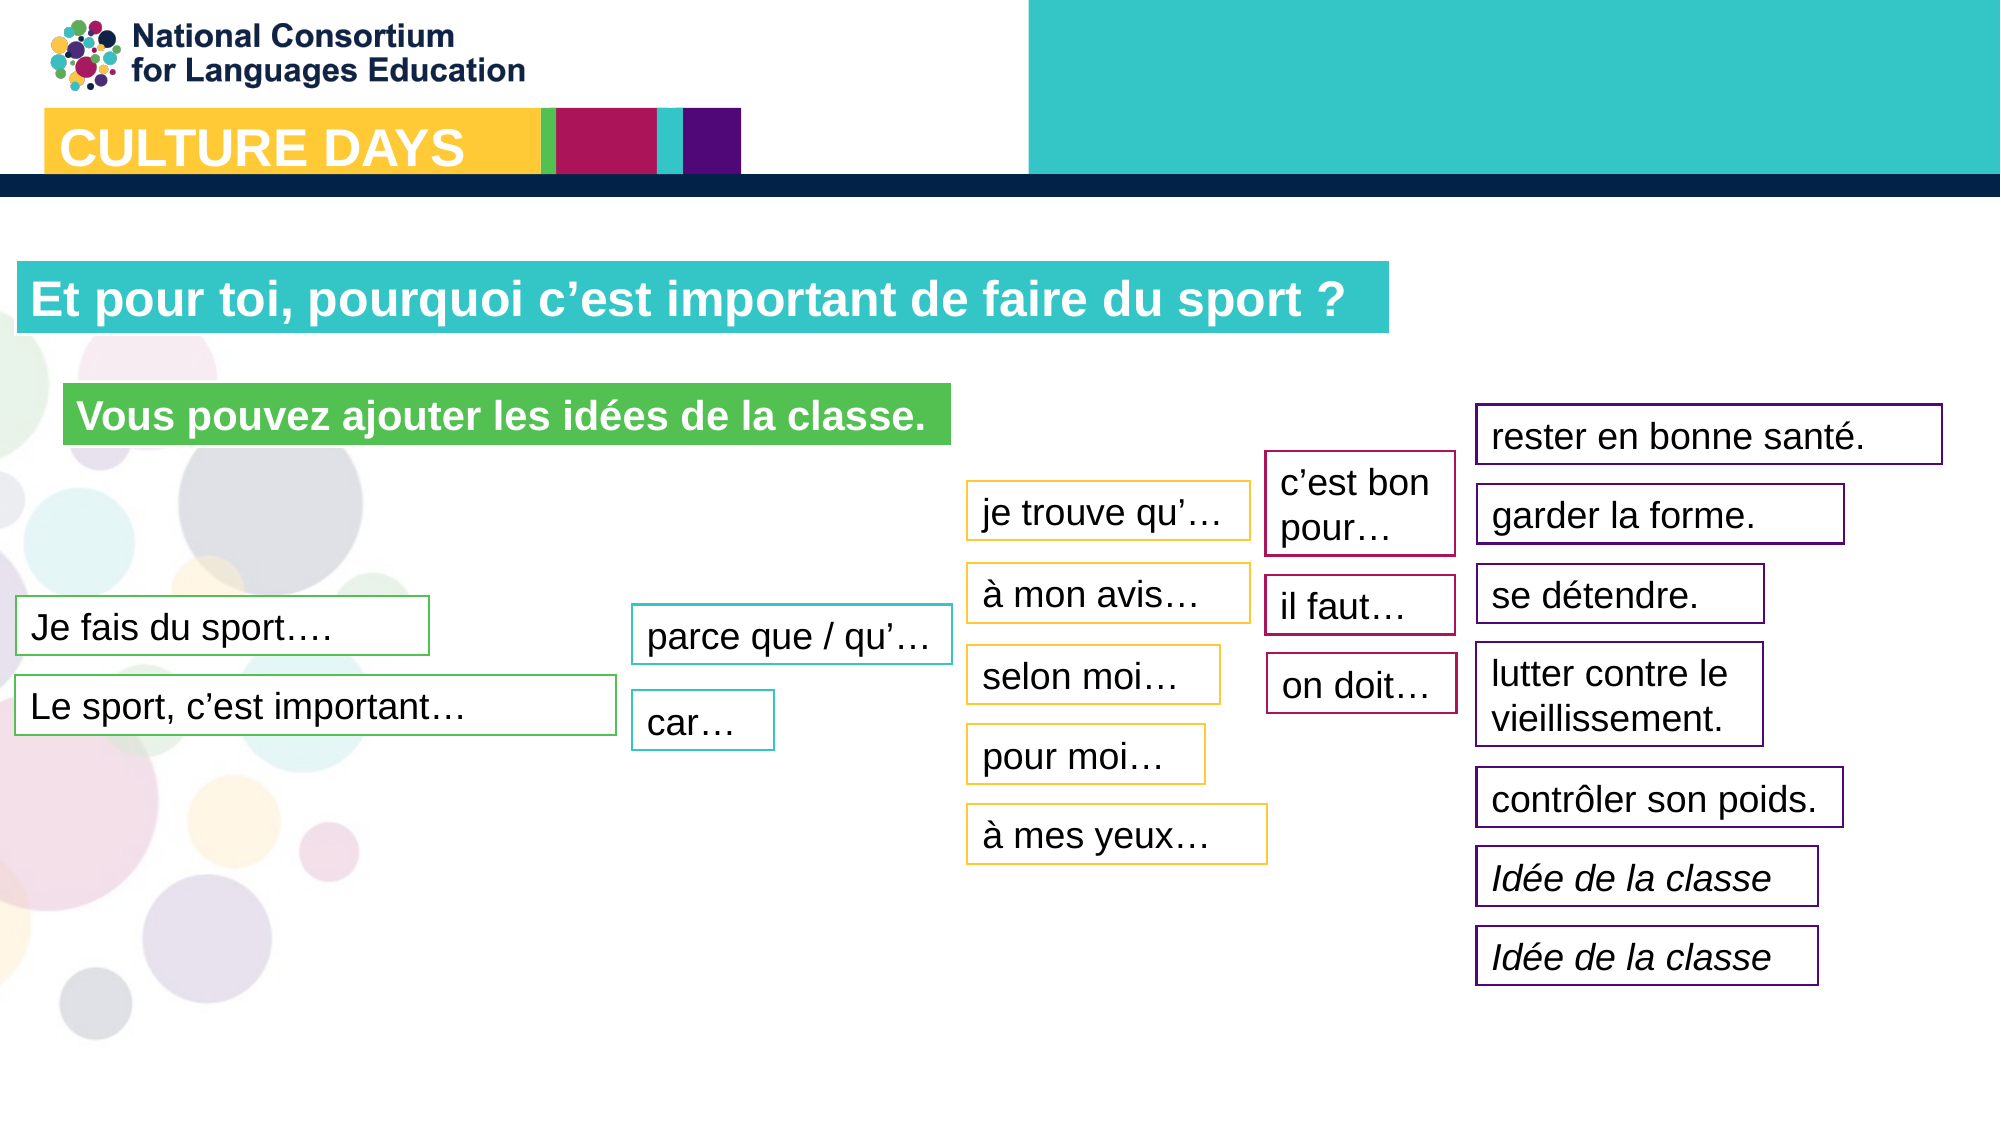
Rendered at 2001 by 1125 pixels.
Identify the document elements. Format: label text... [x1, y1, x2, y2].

text_box à mon avis… [966, 562, 1251, 624]
text_box Idée de la classe [1475, 925, 1819, 986]
text_box lutter contre le vieillissement. [1475, 641, 1764, 747]
picture [47, 11, 536, 95]
text_box Et pour toi, pourquoi c’est important de faire du sport ? [14, 258, 1392, 336]
text_box c’est bon pour… [1264, 450, 1456, 557]
text_box parce que / qu’… [631, 603, 953, 665]
text_box je trouve qu’… [966, 480, 1251, 541]
text_box se détendre. [1476, 563, 1765, 624]
text_box car… [631, 689, 775, 751]
text_box garder la forme. [1476, 483, 1845, 545]
text_box à mes yeux… [966, 803, 1268, 865]
text_box pour moi… [966, 723, 1206, 785]
text_box Idée de la classe [1475, 845, 1819, 907]
text_box il faut… [1264, 574, 1456, 636]
text_box on doit… [1266, 652, 1458, 714]
text_box Vous pouvez ajouter les idées de la classe. [60, 380, 954, 448]
text_box selon moi… [966, 644, 1221, 705]
text_box rester en bonne santé. [1475, 403, 1943, 465]
text_box Je fais du sport…. [15, 595, 430, 656]
text_box Le sport, c’est important… [14, 674, 617, 736]
text_box contrôler son poids. [1475, 766, 1844, 828]
